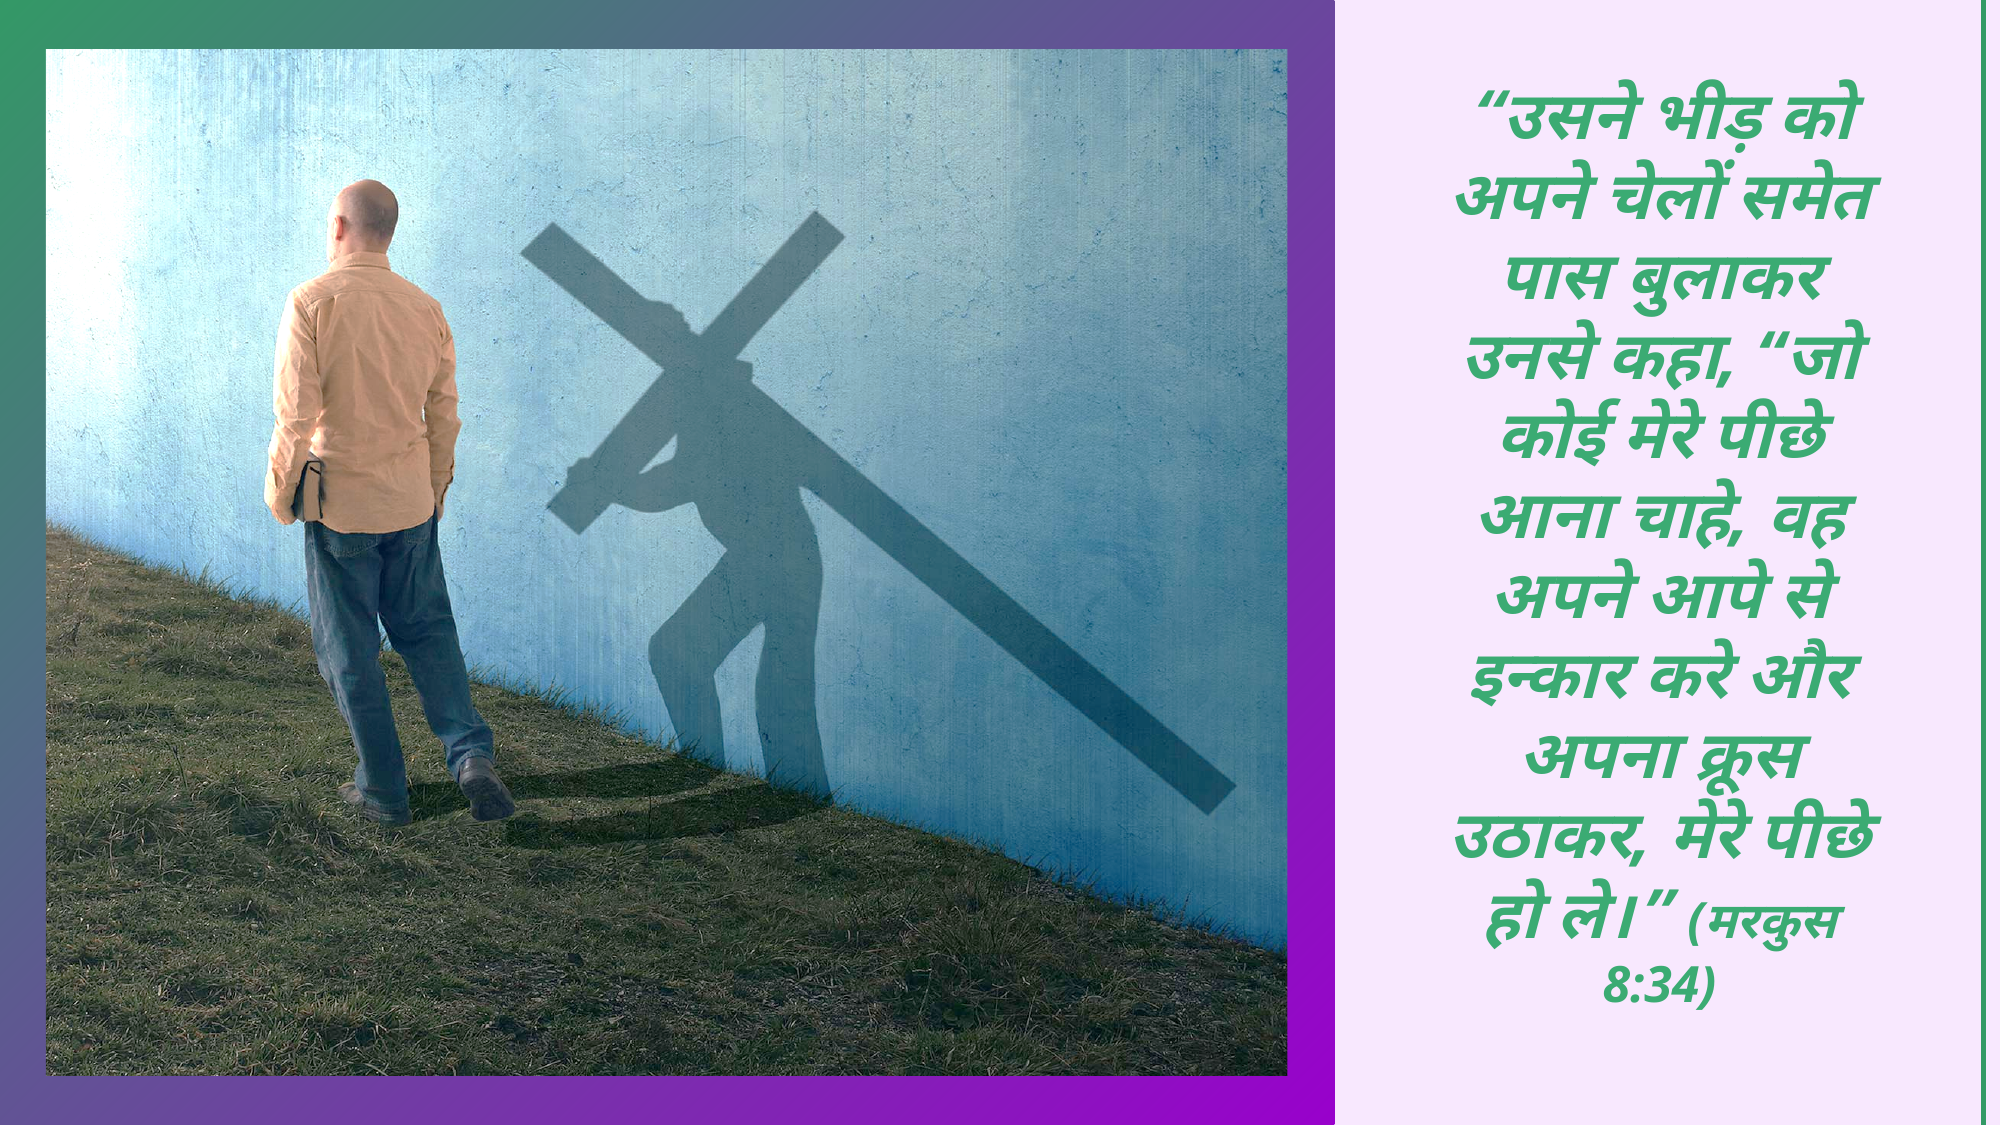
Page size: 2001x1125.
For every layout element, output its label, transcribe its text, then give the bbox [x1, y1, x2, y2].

text_box [1986, 0, 2000, 1125]
picture [45, 48, 1288, 1077]
text_box [1336, 0, 1981, 1125]
text_box [0, 0, 1336, 1125]
text_box “उसने भीड़ को अपने चेलों समेत पास बुलाकर उनसे कहा, “जो कोई मेरे पीछे आना चाहे, वह अपने आपे से इन्कार करे और अपना क्रूस उठाकर, मेरे पीछे हो ले।” (मरकुस 8:34) [1416, 65, 1903, 1020]
